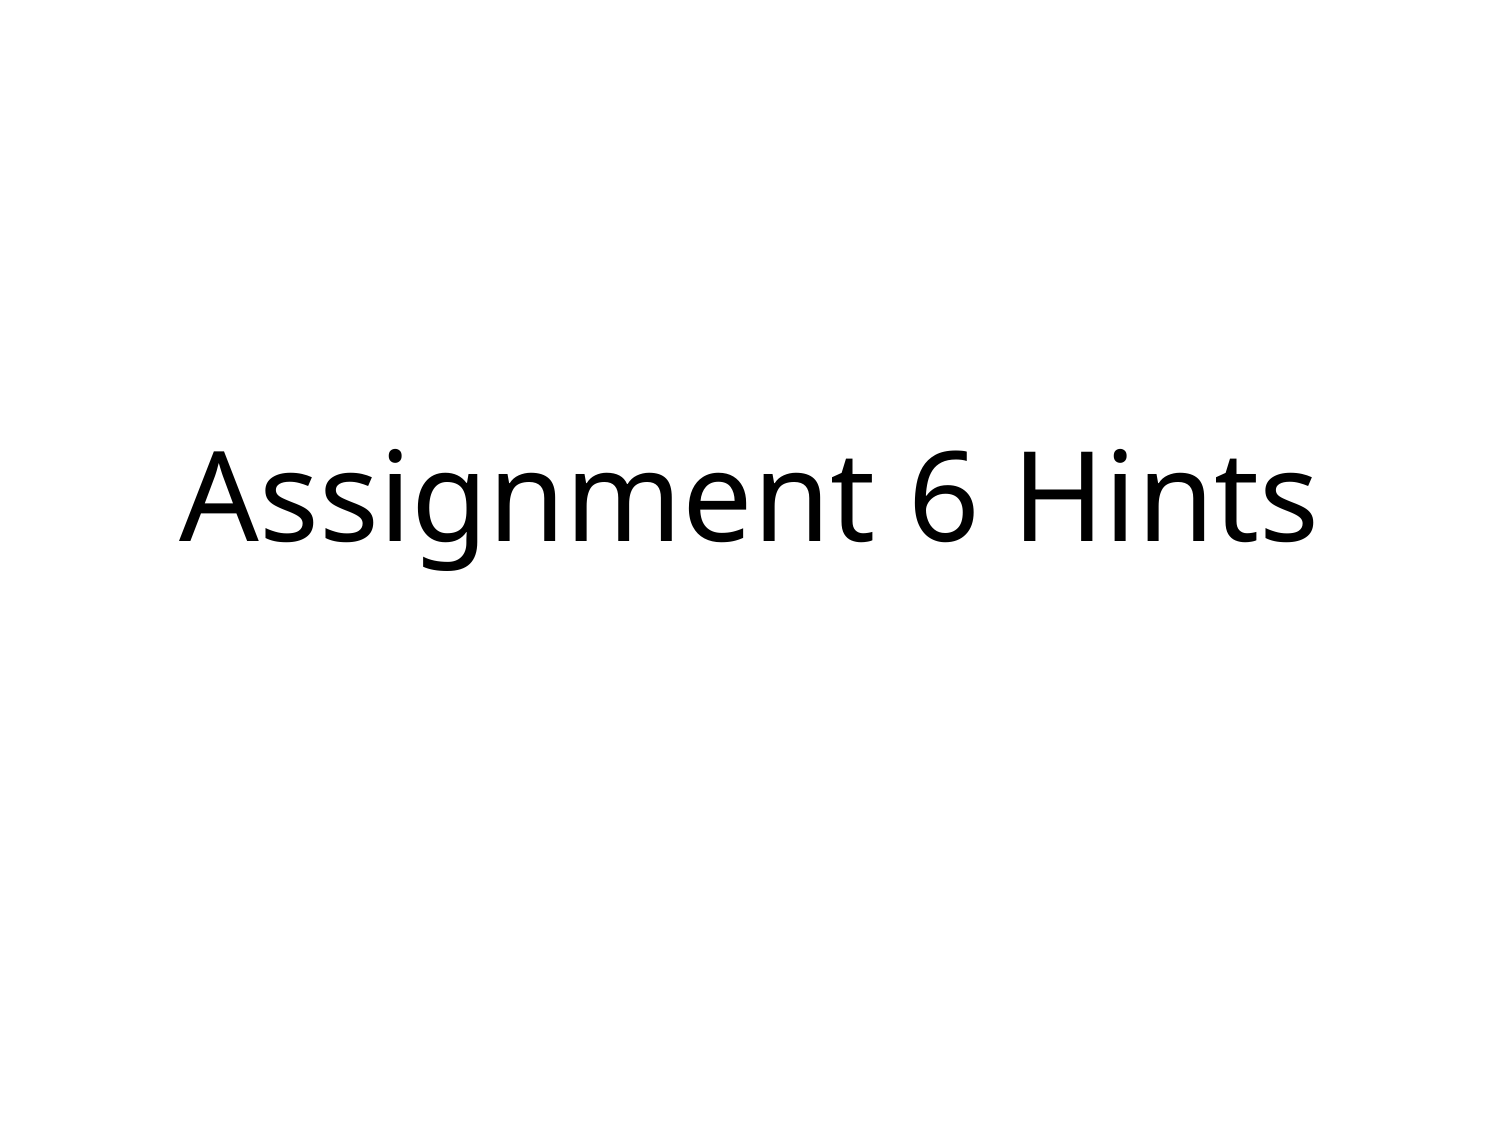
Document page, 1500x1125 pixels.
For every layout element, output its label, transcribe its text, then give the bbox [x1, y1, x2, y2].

title Assignment 6 Hints [112, 184, 1388, 576]
